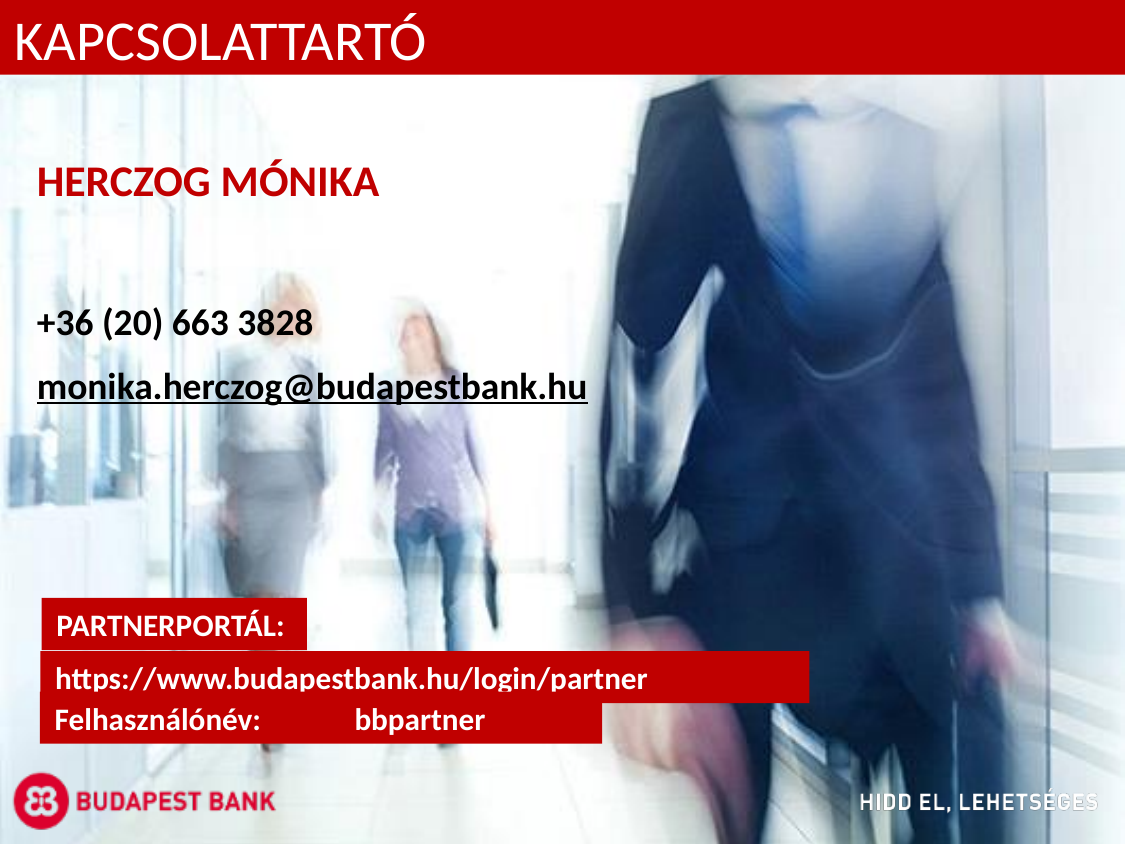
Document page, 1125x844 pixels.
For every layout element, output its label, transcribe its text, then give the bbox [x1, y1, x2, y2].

text_box +36 (20) 663 3828 monika.herczog@budapestbank.hu [22, 290, 607, 460]
text_box Felhasználónév: bbpartner [39, 691, 603, 744]
text_box https://www.budapestbank.hu/login/partner [40, 651, 810, 704]
text_box HERCZOG MÓNIKA [22, 75, 1086, 247]
text_box PARTNERPORTÁL: [41, 597, 307, 651]
text_box KAPCSOLATTARTÓ [0, 0, 1125, 75]
picture [0, 75, 1125, 844]
